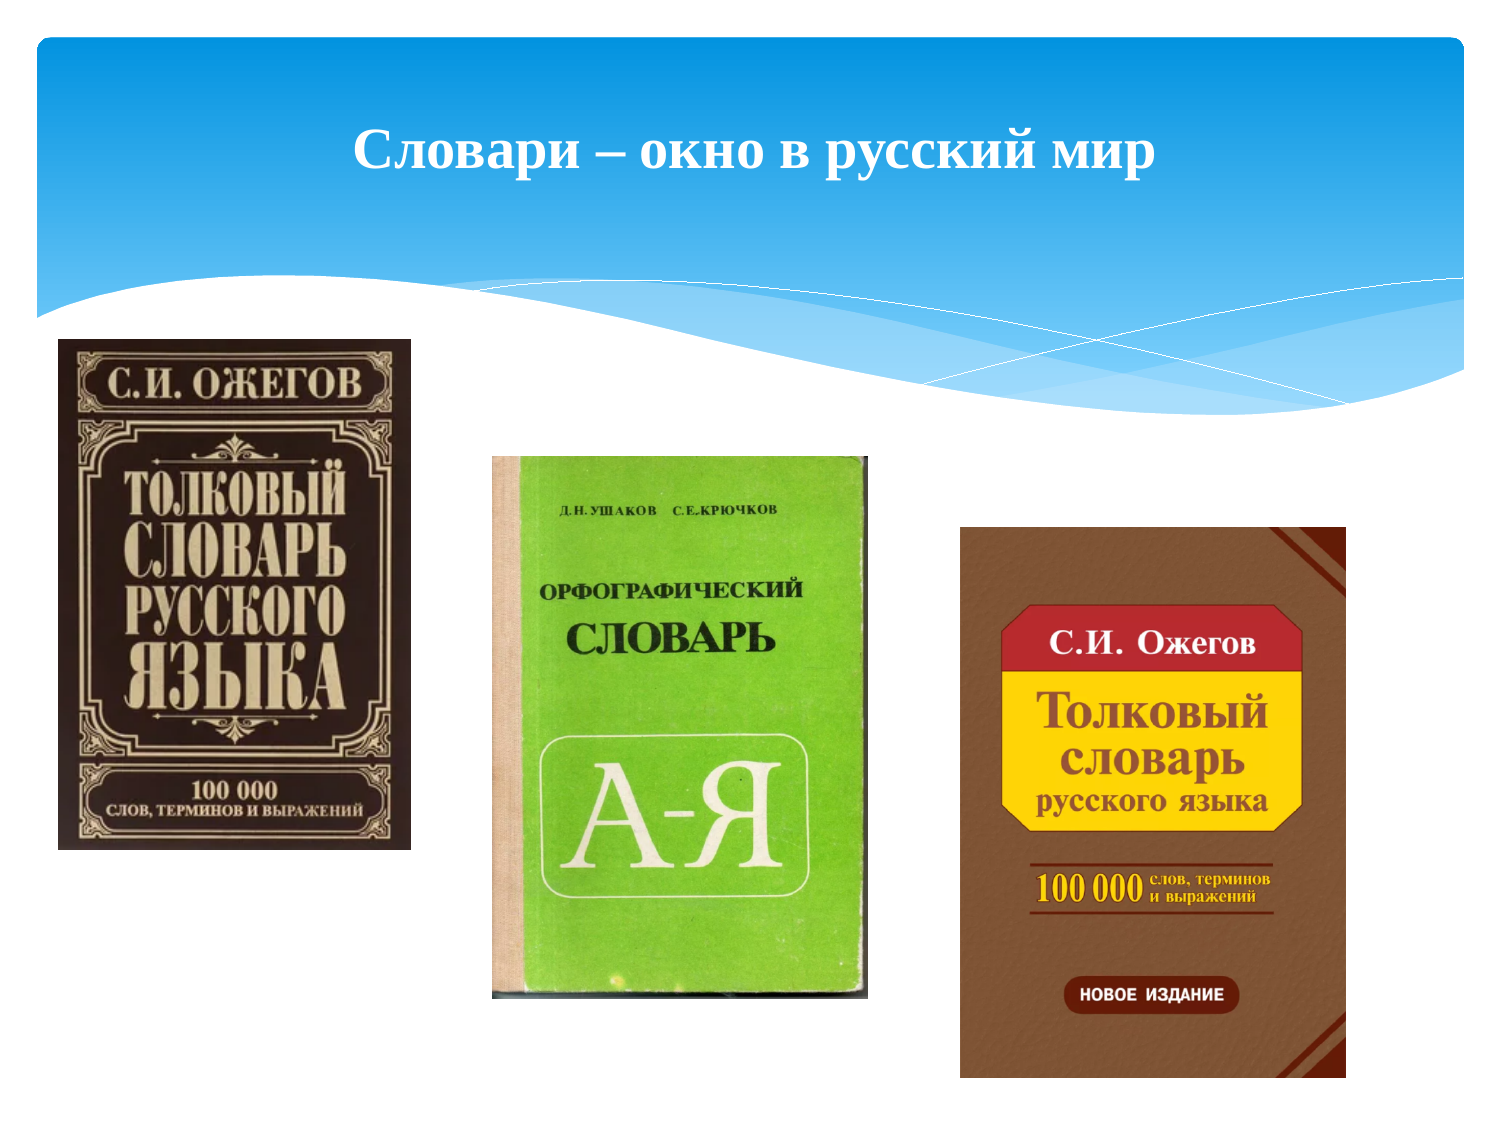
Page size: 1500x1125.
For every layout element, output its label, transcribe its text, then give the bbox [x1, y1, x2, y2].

text_box Словари – окно в русский мир [117, 46, 1393, 244]
picture [960, 527, 1346, 1078]
picture [58, 339, 411, 850]
picture [491, 456, 868, 999]
